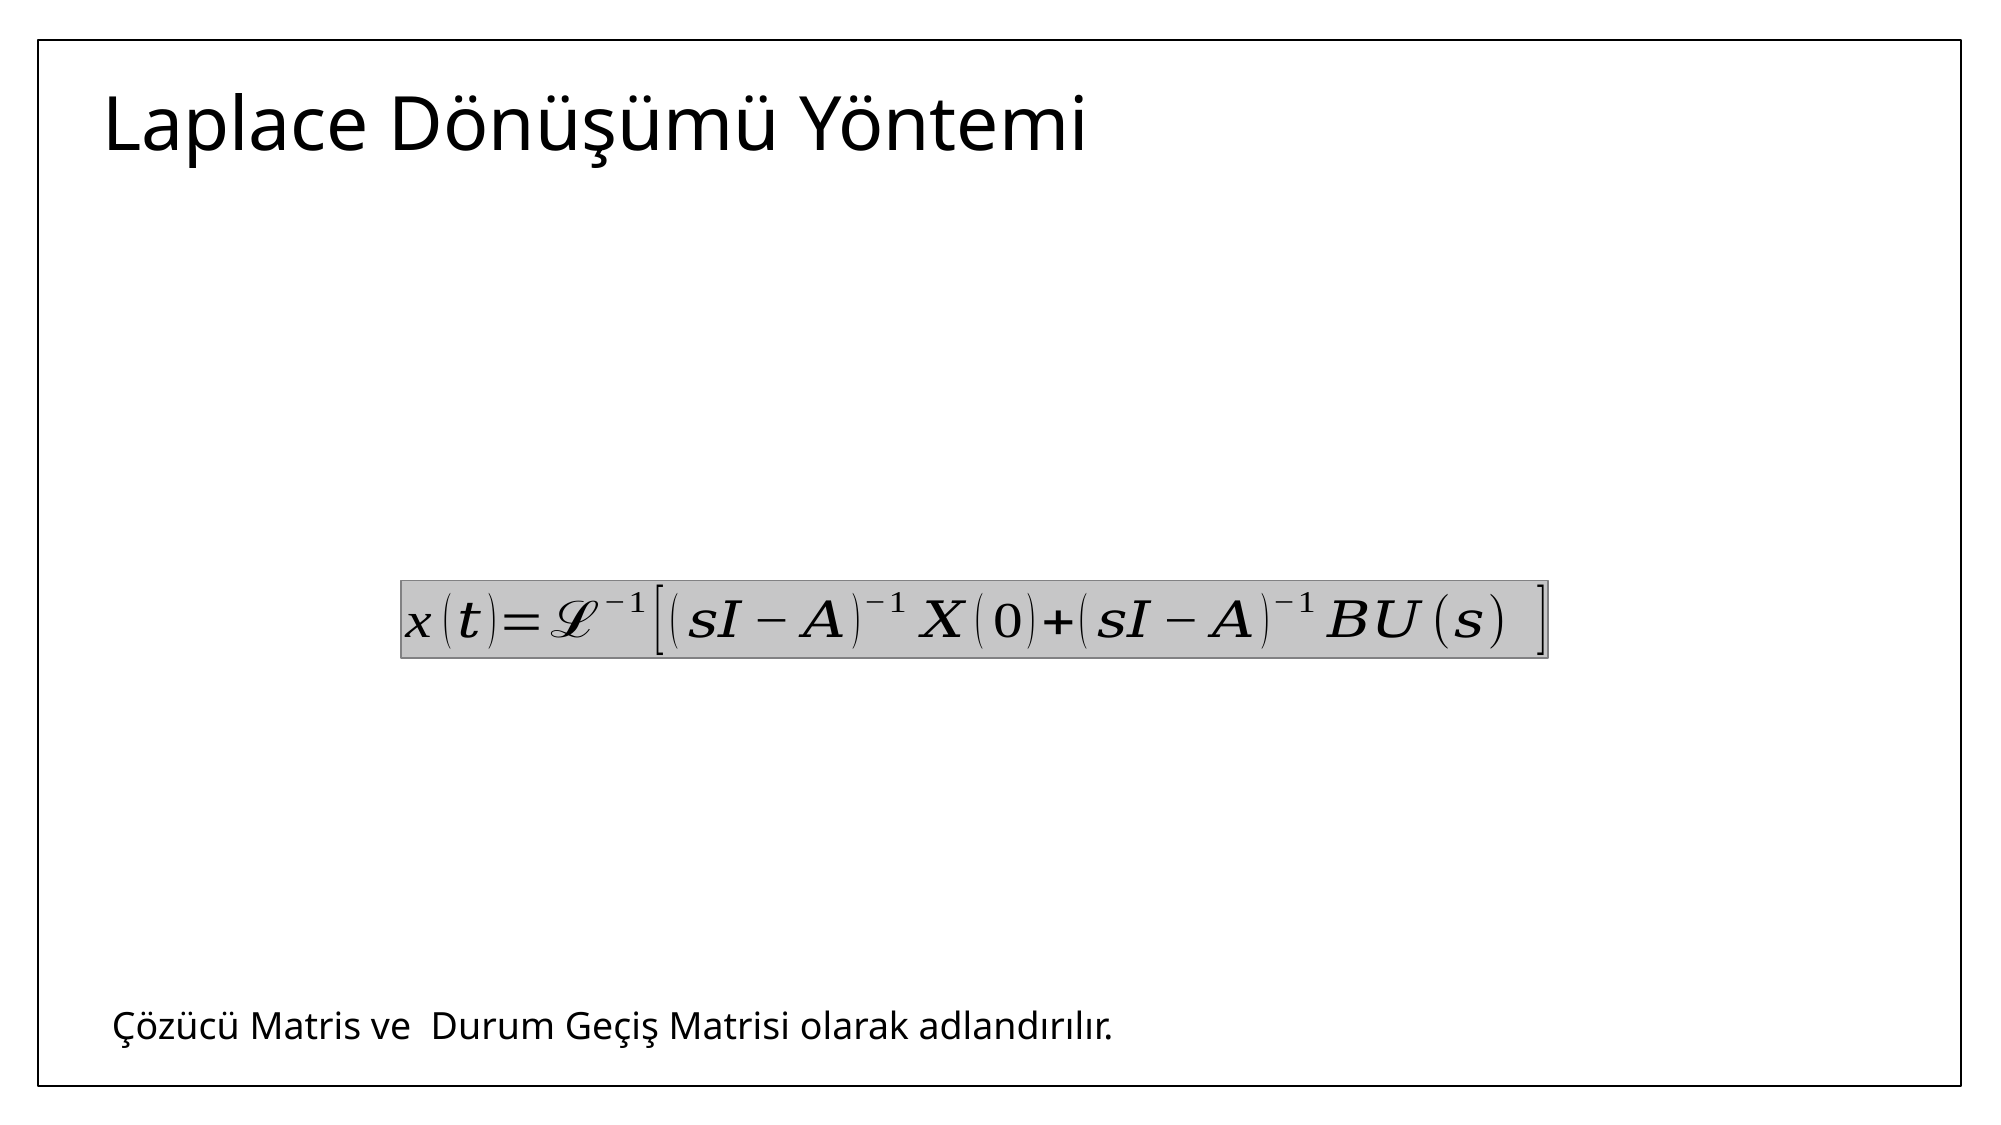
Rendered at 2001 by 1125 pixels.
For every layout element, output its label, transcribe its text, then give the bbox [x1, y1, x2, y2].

title Laplace Dönüşümü Yöntemi [87, 68, 1921, 184]
